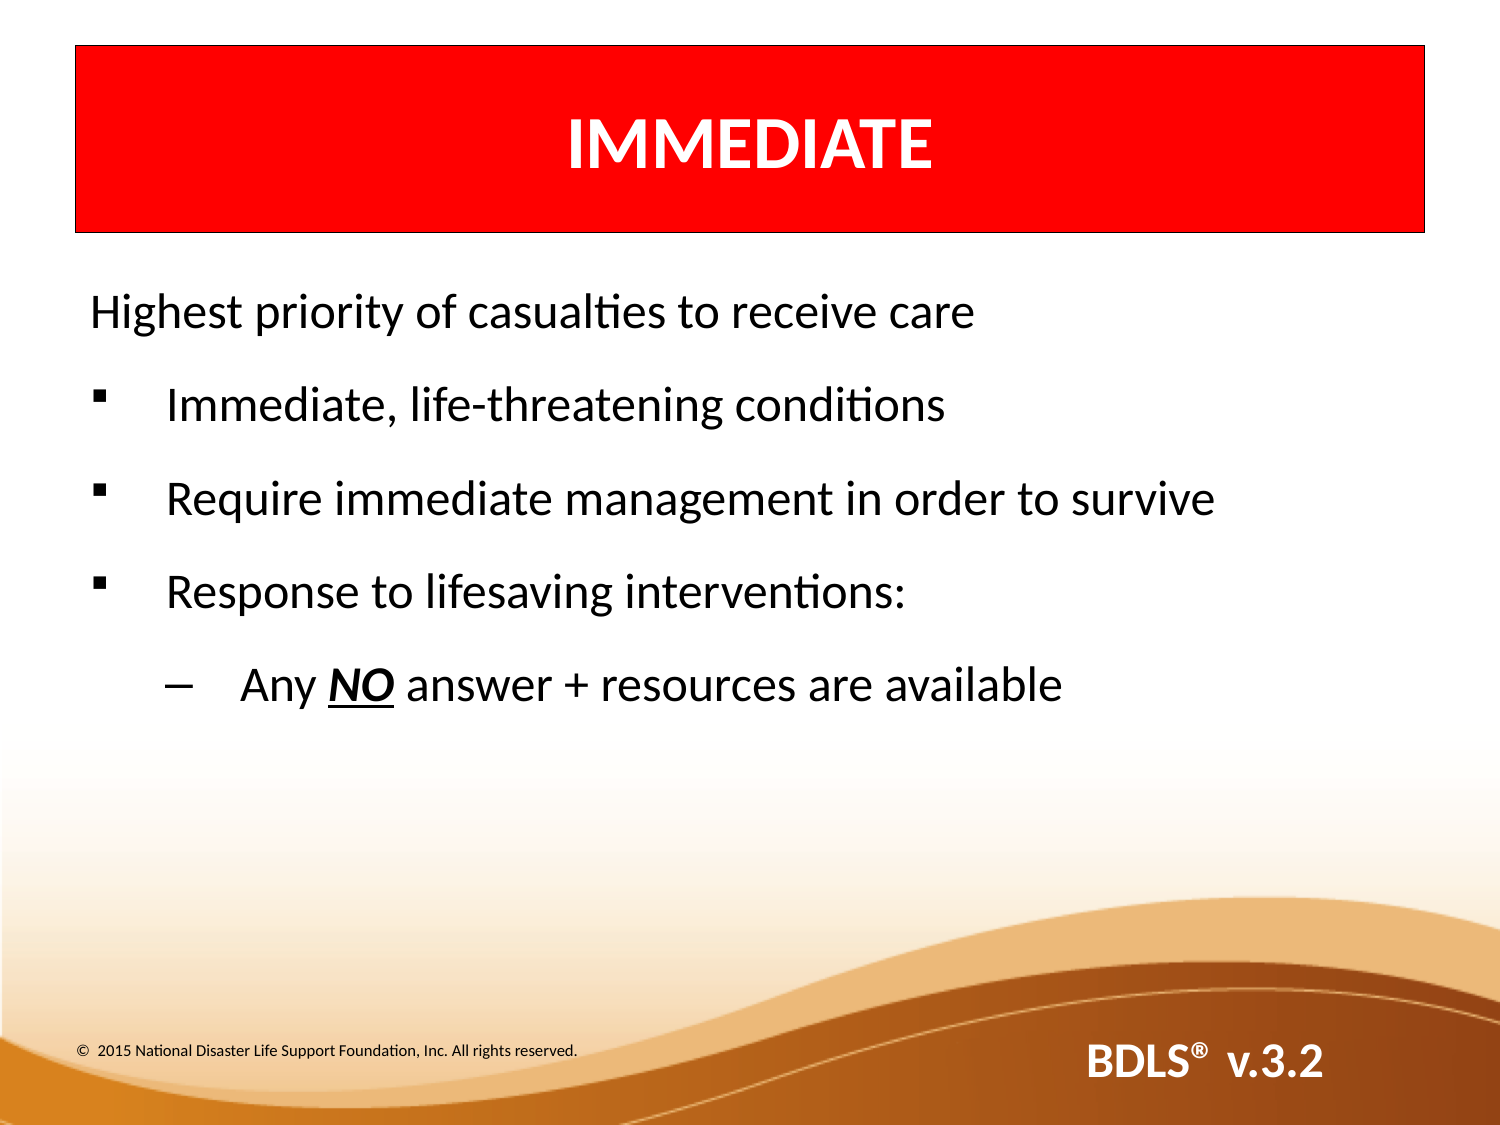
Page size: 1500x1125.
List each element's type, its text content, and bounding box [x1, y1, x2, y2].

list Highest priority of casualties to receive care Immediate, life-threatening conditions Require immediate management in order to survive Response to lifesaving interventions: Any NO answer + resources are available [75, 262, 1425, 1005]
title IMMEDIATE [75, 45, 1425, 233]
picture [0, 0, 1500, 1125]
